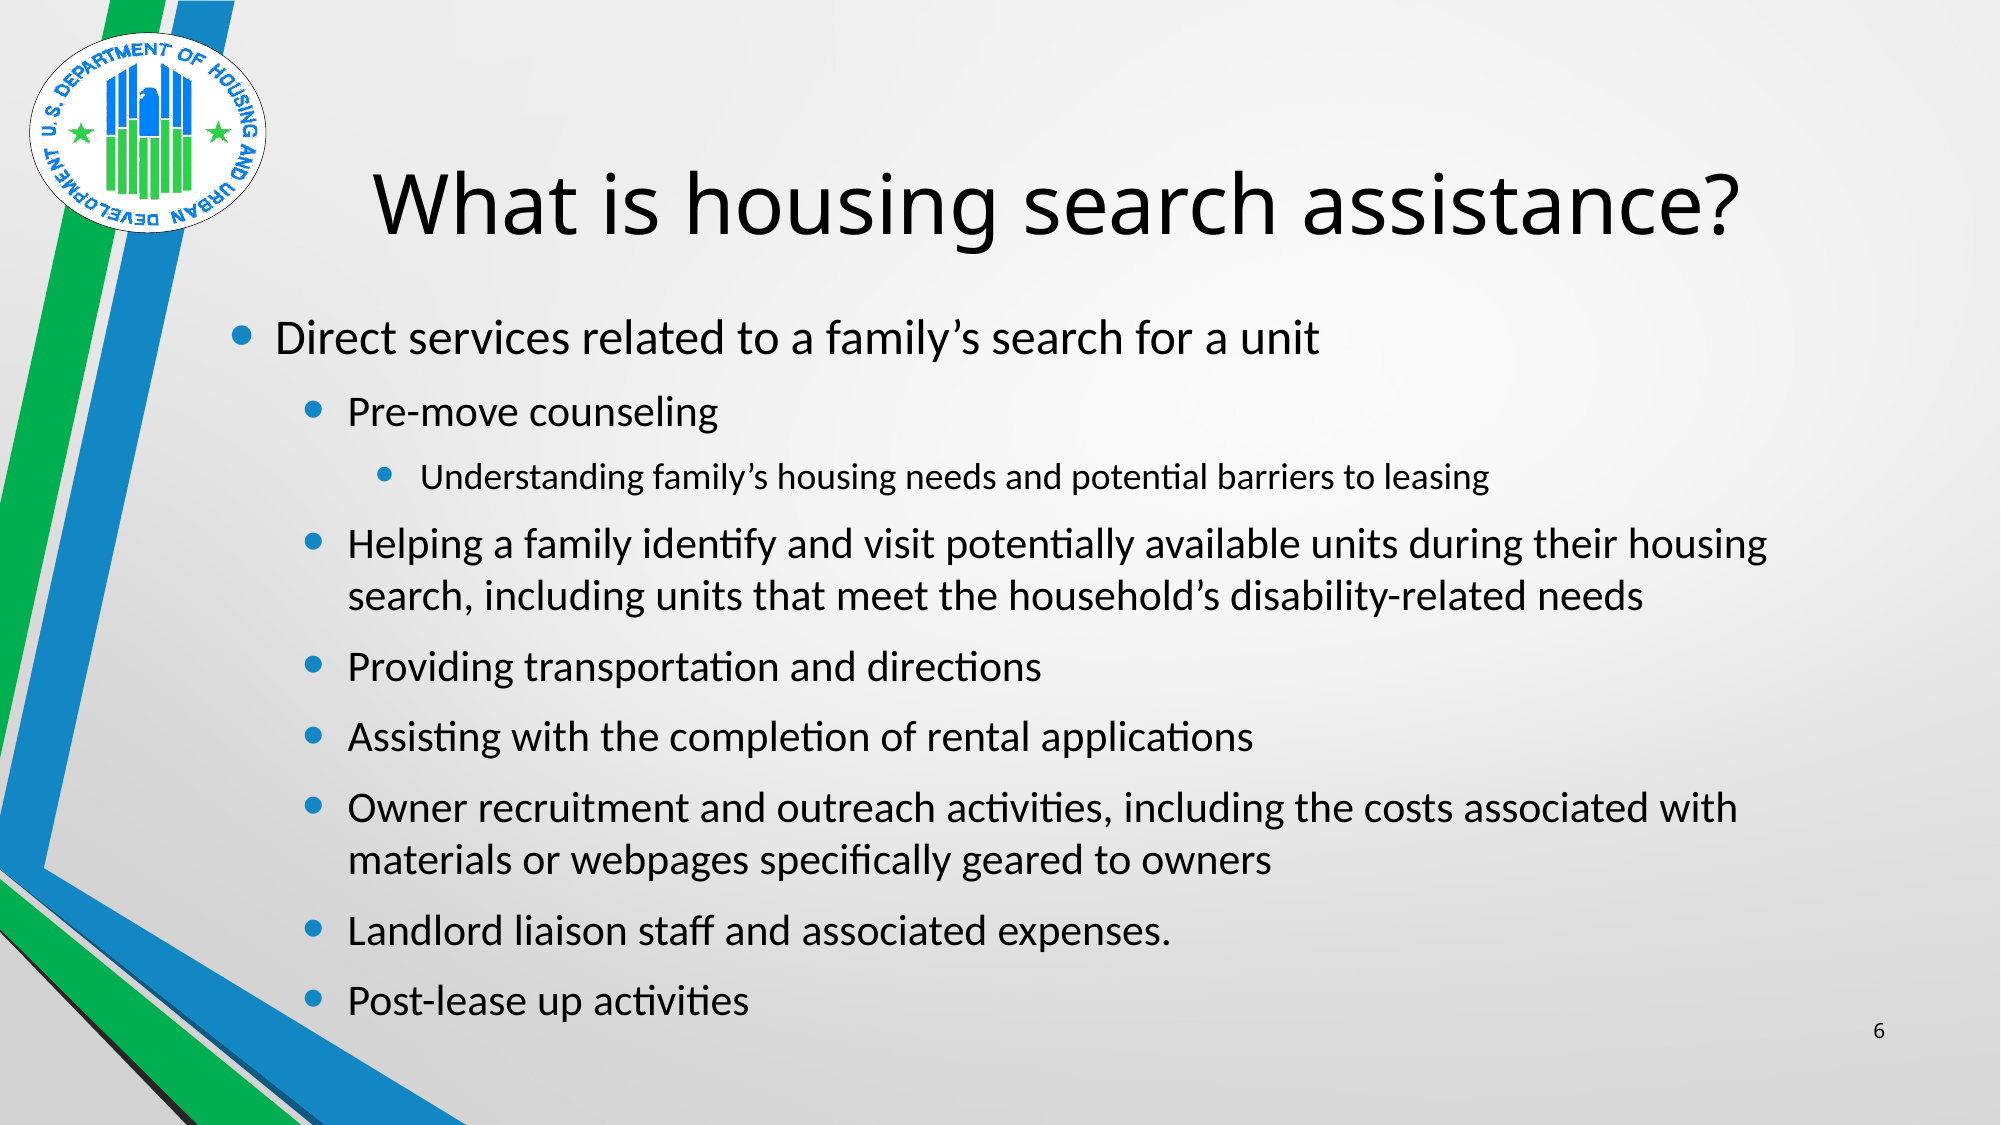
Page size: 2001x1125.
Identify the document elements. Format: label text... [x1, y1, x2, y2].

picture [39, 39, 261, 228]
title What is housing search assistance? [214, 75, 1900, 296]
slide_number 6 [1806, 1001, 1900, 1062]
list Direct services related to a family’s search for a unit Pre-move counseling Understanding family’s housing needs and potential barriers to leasing Helping a family identify and visit potentially available units during their housing search, including units that meet the household’s disability-related needs Providing transportation and directions Assisting with the completion of rental applications Owner recruitment and outreach activities, including the costs associated with materials or webpages specifically geared to owners Landlord liaison staff and associated expenses. Post-lease up activities [214, 296, 1900, 1032]
